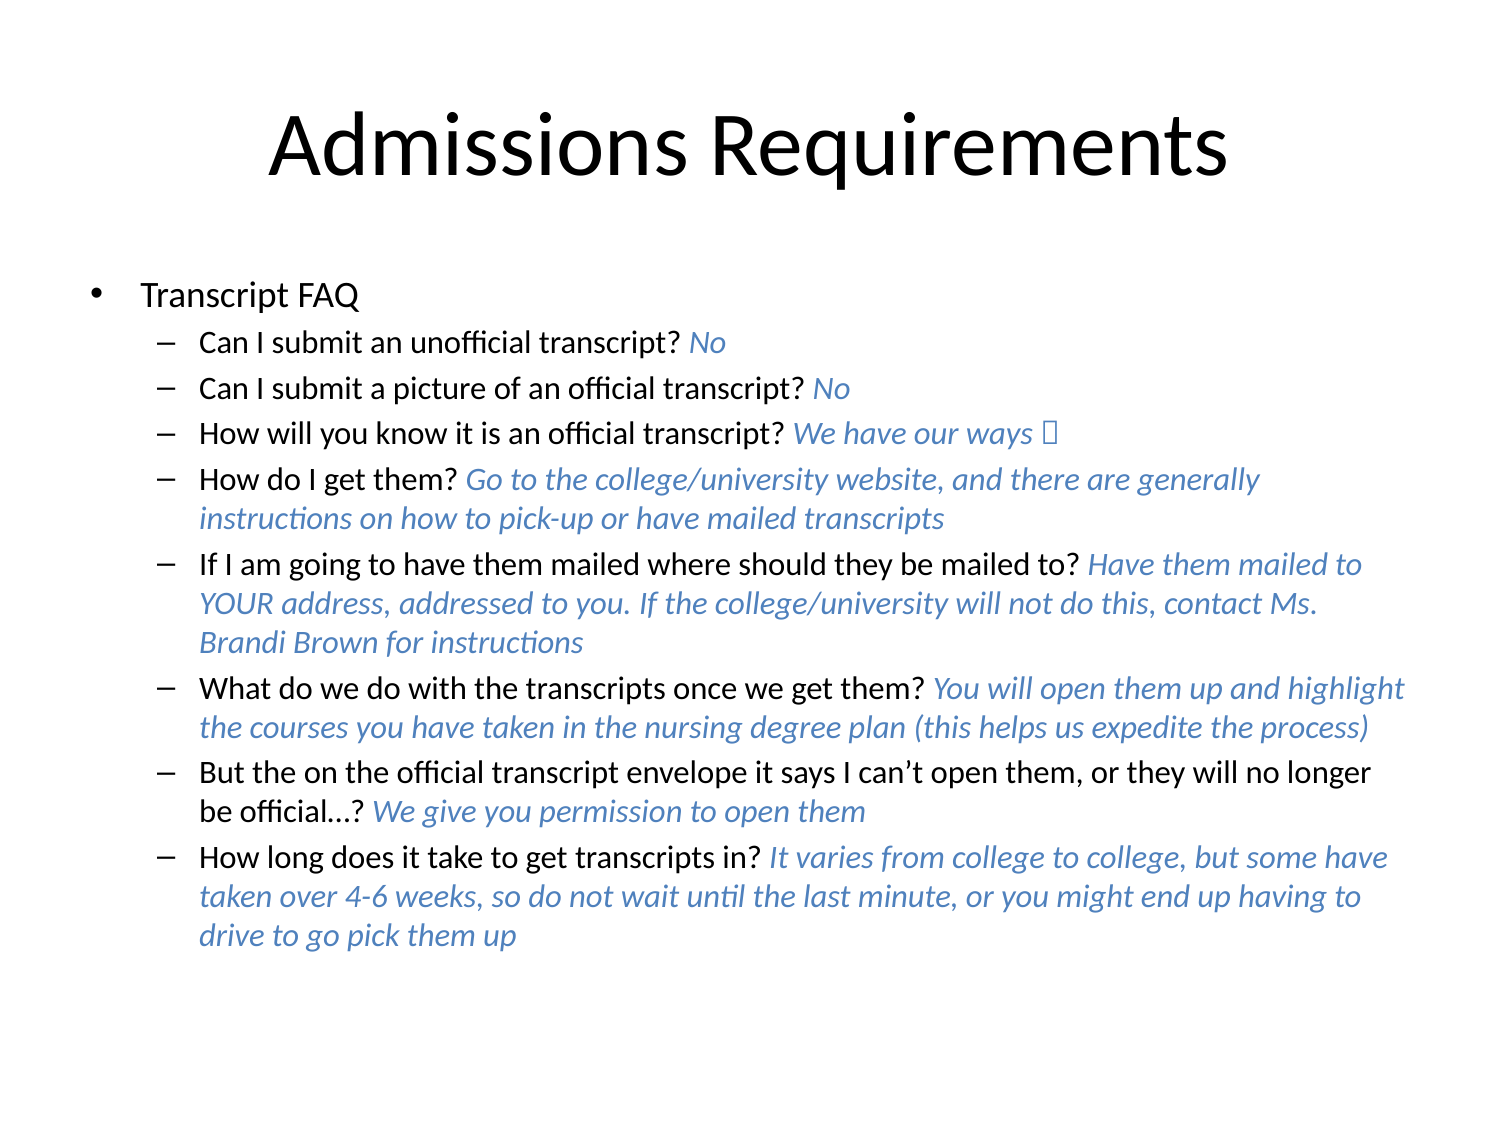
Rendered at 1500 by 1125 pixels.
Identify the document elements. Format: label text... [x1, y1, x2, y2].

list Transcript FAQ Can I submit an unofficial transcript? No Can I submit a picture of an official transcript? No How will you know it is an official transcript? We have our ways  How do I get them? Go to the college/university website, and there are generally instructions on how to pick-up or have mailed transcripts If I am going to have them mailed where should they be mailed to? Have them mailed to YOUR address, addressed to you. If the college/university will not do this, contact Ms. Brandi Brown for instructions What do we do with the transcripts once we get them? You will open them up and highlight the courses you have taken in the nursing degree plan (this helps us expedite the process) But the on the official transcript envelope it says I can’t open them, or they will no longer be official…? We give you permission to open them How long does it take to get transcripts in? It varies from college to college, but some have taken over 4-6 weeks, so do not wait until the last minute, or you might end up having to drive to go pick them up [75, 262, 1425, 1005]
title Admissions Requirements [75, 45, 1425, 233]
